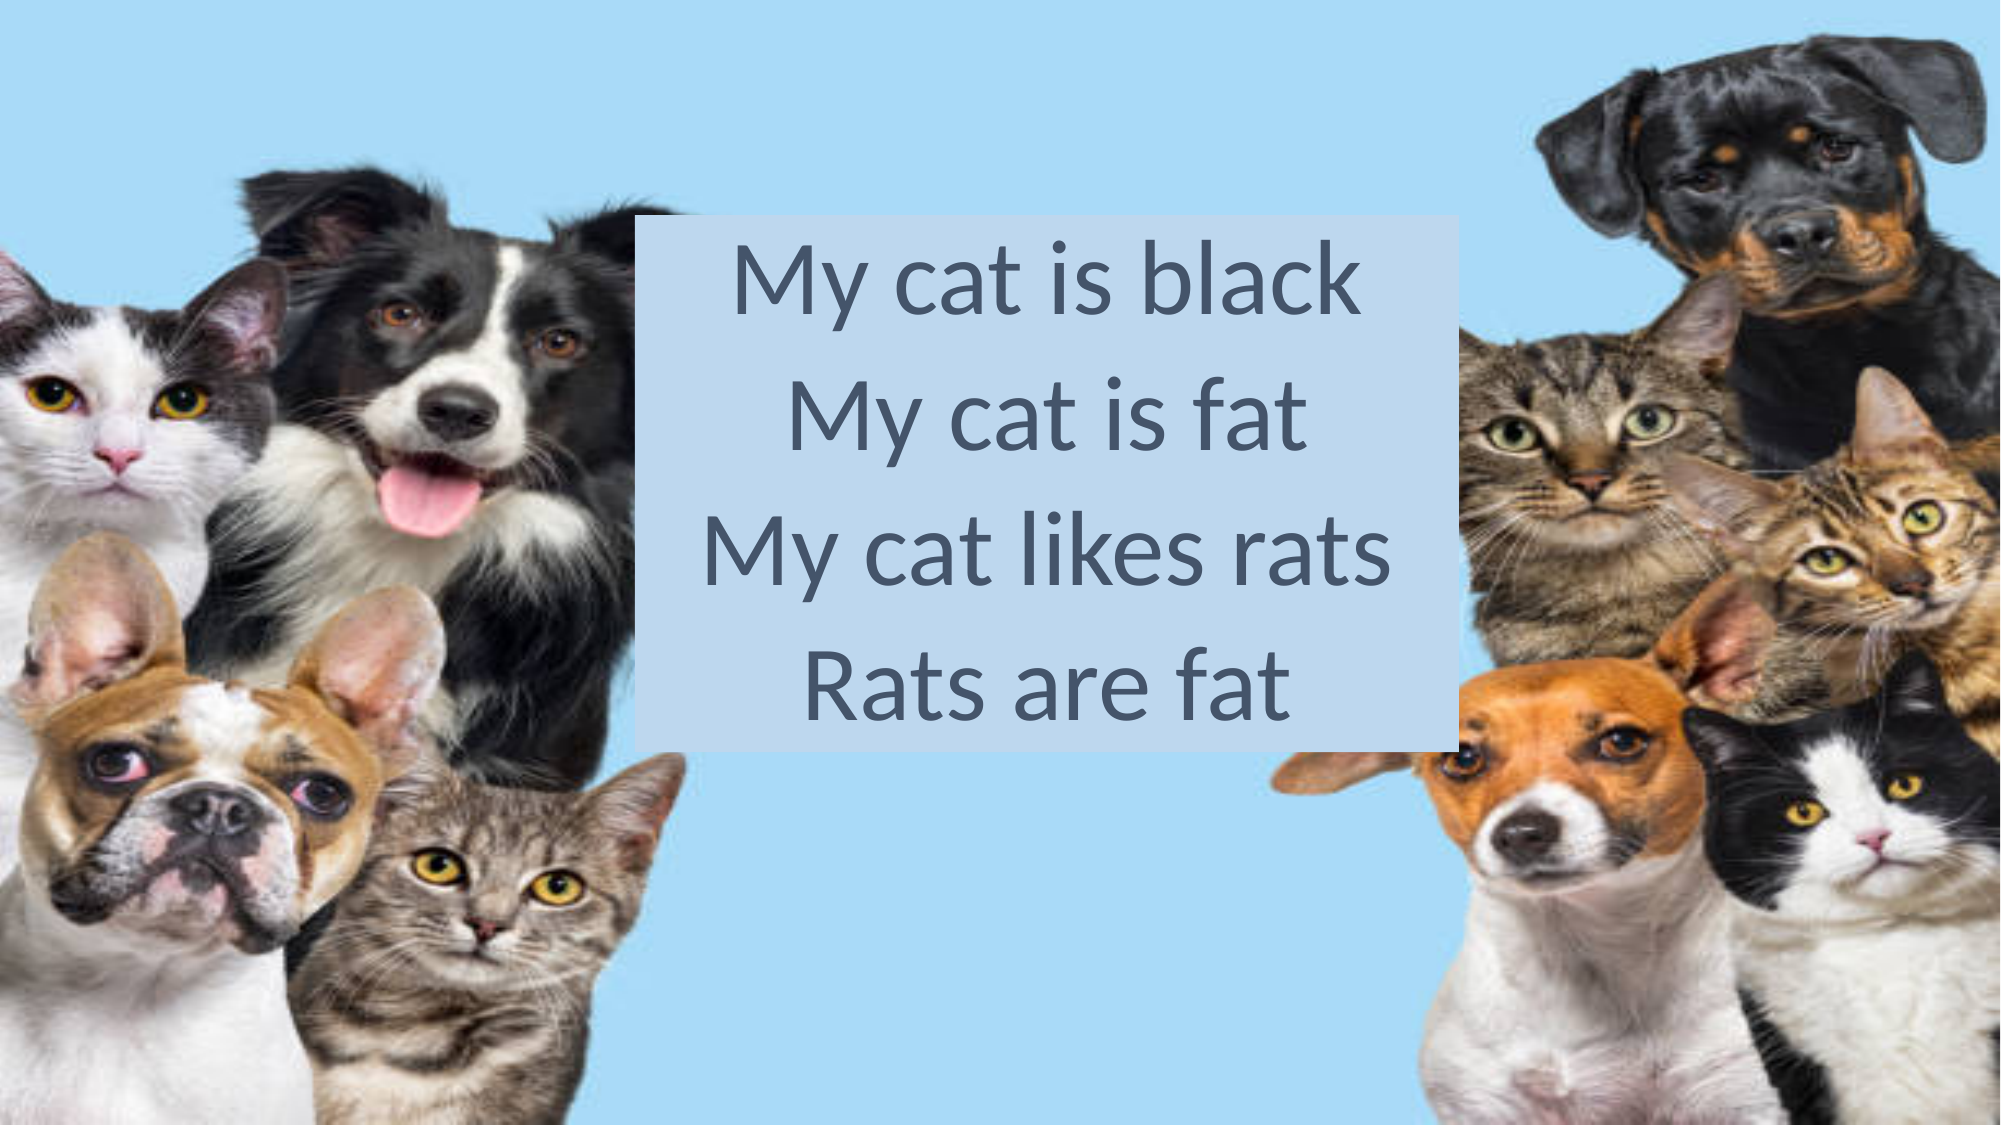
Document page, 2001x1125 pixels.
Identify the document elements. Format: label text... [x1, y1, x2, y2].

text_box [918, 375, 1046, 436]
picture [0, 0, 2001, 1125]
list My cat is black My cat is fat My cat likes rats Rats are fat [634, 215, 1459, 753]
title [136, 280, 1862, 775]
